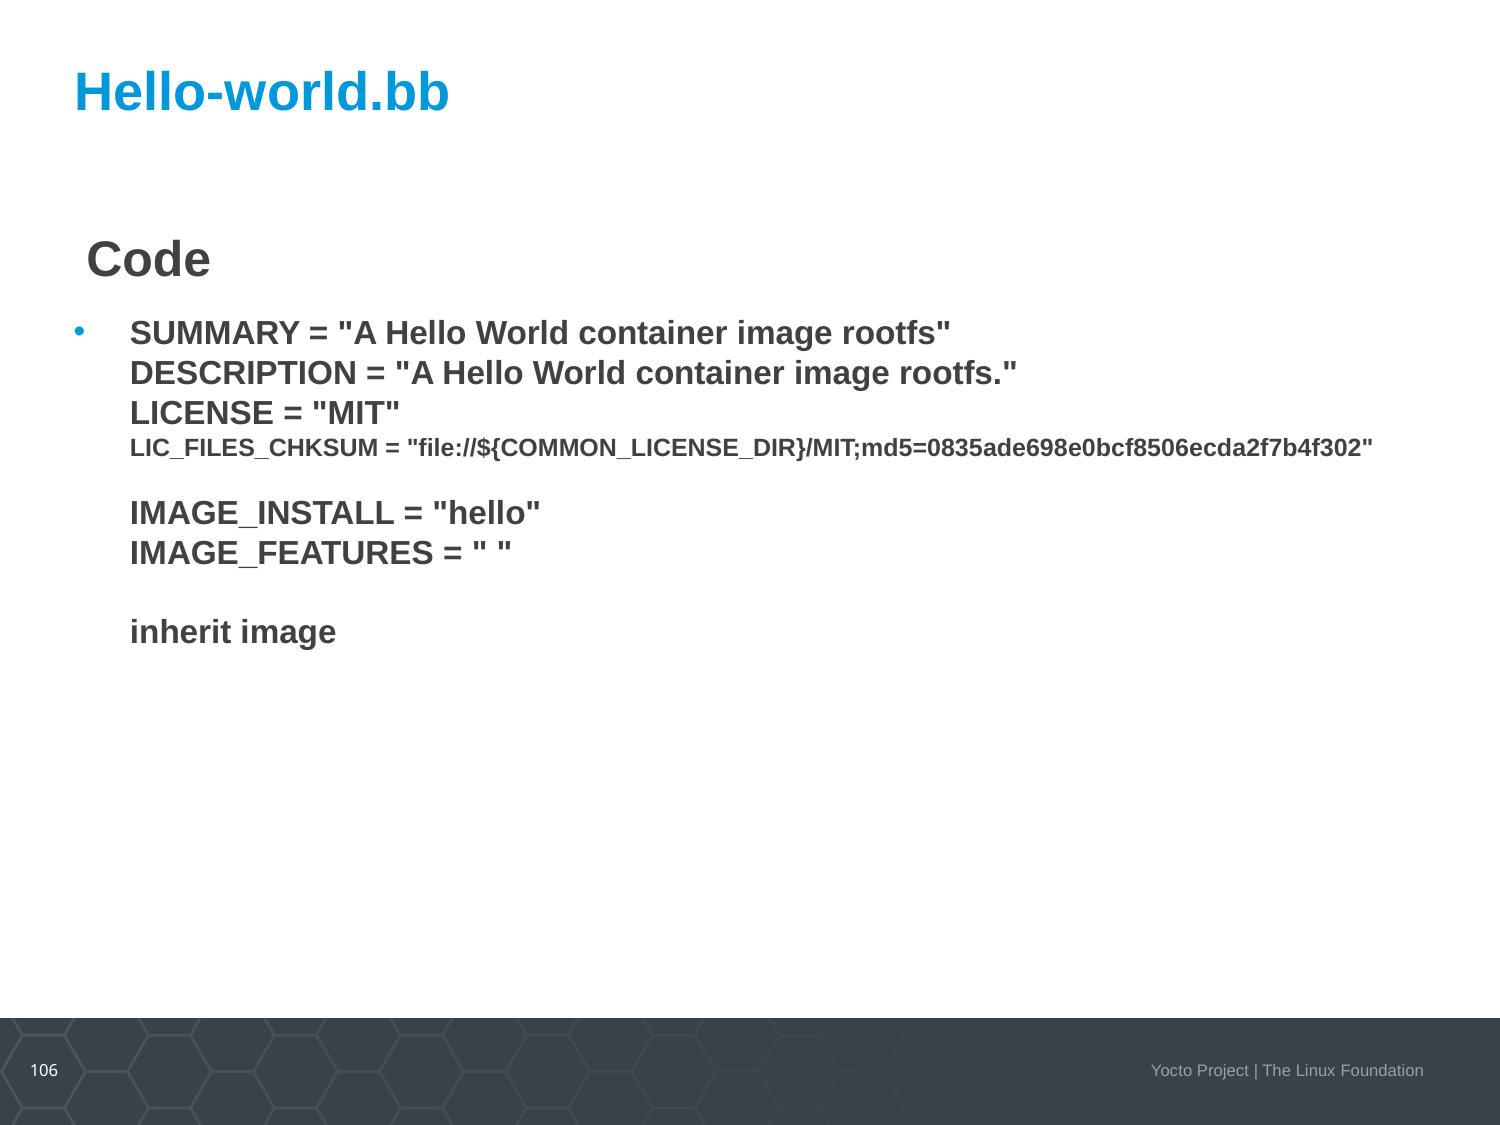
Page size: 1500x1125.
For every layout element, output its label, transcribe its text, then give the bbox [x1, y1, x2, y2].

list Code SUMMARY = "A Hello World container image rootfs" DESCRIPTION = "A Hello World container image rootfs." LICENSE = "MIT" LIC_FILES_CHKSUM = "file://${COMMON_LICENSE_DIR}/MIT;md5=0835ade698e0bcf8506ecda2f7b4f302" IMAGE_INSTALL = "hello" IMAGE_FEATURES = " " inherit image [73, 226, 1425, 970]
picture [0, 0, 1500, 1125]
title Hello-world.bb [74, 67, 1425, 213]
